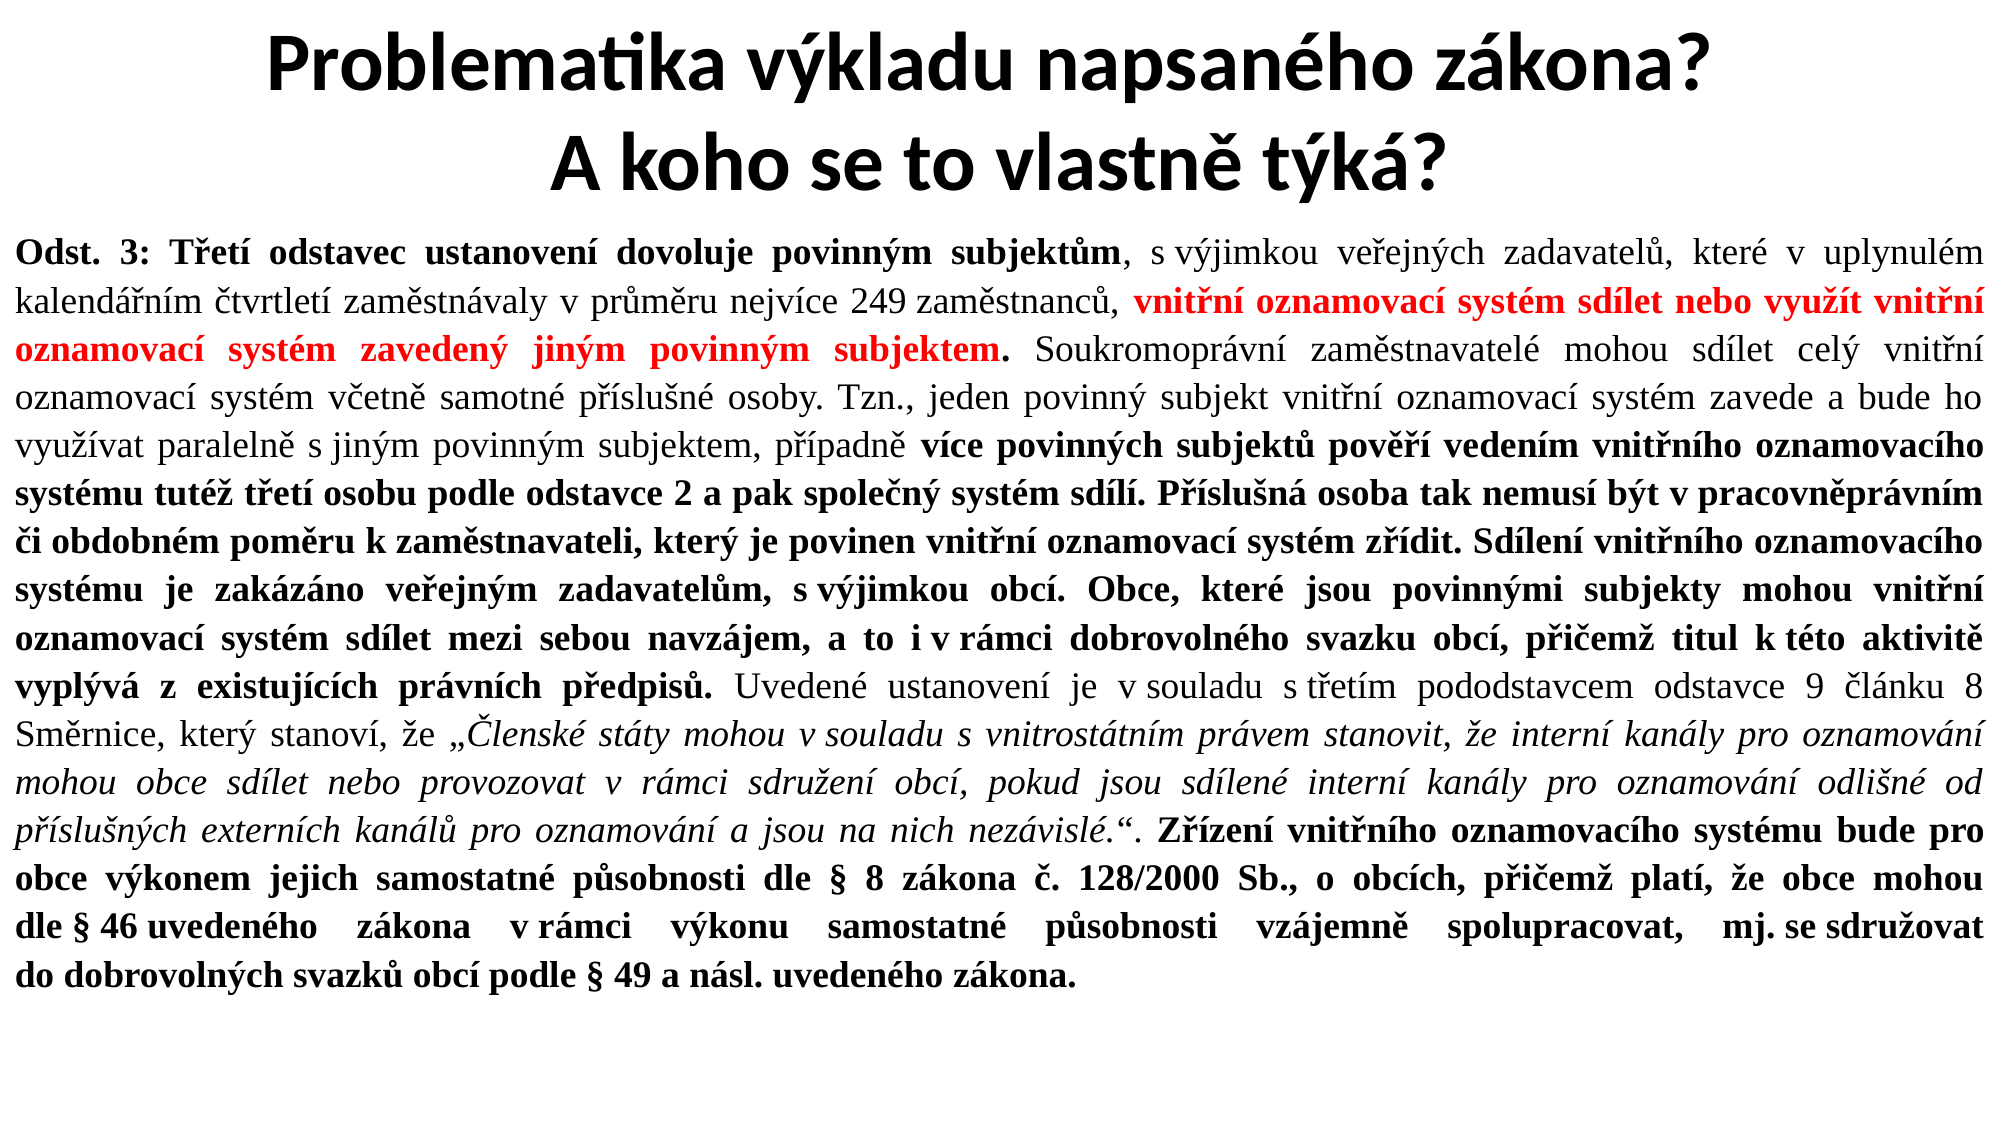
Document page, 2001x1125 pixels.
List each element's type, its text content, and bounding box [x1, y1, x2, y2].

text_box Problematika výkladu napsaného zákona? A koho se to vlastně týká? [0, 0, 2000, 215]
text_box Odst. 3: Třetí odstavec ustanovení dovoluje povinným subjektům, s výjimkou veřejných zadavatelů, které v uplynulém kalendářním čtvrtletí zaměstnávaly v průměru nejvíce 249 zaměstnanců, vnitřní oznamovací systém sdílet nebo využít vnitřní oznamovací systém zavedený jiným povinným subjektem. Soukromoprávní zaměstnavatelé mohou sdílet celý vnitřní oznamovací systém včetně samotné příslušné osoby. Tzn., jeden povinný subjekt vnitřní oznamovací systém zavede a bude ho využívat paralelně s jiným povinným subjektem, případně více povinných subjektů pověří vedením vnitřního oznamovacího systému tutéž třetí osobu podle odstavce 2 a pak společný systém sdílí. Příslušná osoba tak nemusí být v pracovněprávním či obdobném poměru k zaměstnavateli, který je povinen vnitřní oznamovací systém zřídit. Sdílení vnitřního oznamovacího systému je zakázáno veřejným zadavatelům, s výjimkou obcí. Obce, které jsou povinnými subjekty mohou vnitřní oznamovací systém sdílet mezi sebou navzájem, a to i v rámci dobrovolného svazku obcí, přičemž titul k této aktivitě vyplývá z existujících právních předpisů. Uvedené ustanovení je v souladu s třetím pododstavcem odstavce 9 článku 8 Směrnice, který stanoví, že „Členské státy mohou v souladu s vnitrostátním právem stanovit, že interní kanály pro oznamování mohou obce sdílet nebo provozovat v rámci sdružení obcí, pokud jsou sdílené interní kanály pro oznamování odlišné od příslušných externích kanálů pro oznamování a jsou na nich nezávislé.“. Zřízení vnitřního oznamovacího systému bude pro obce výkonem jejich samostatné působnosti dle § 8 zákona č. 128/2000 Sb., o obcích, přičemž platí, že obce mohou dle § 46 uvedeného zákona v rámci výkonu samostatné působnosti vzájemně spolupracovat, mj. se sdružovat do dobrovolných svazků obcí podle § 49 a násl. uvedeného zákona. [0, 217, 2000, 1002]
